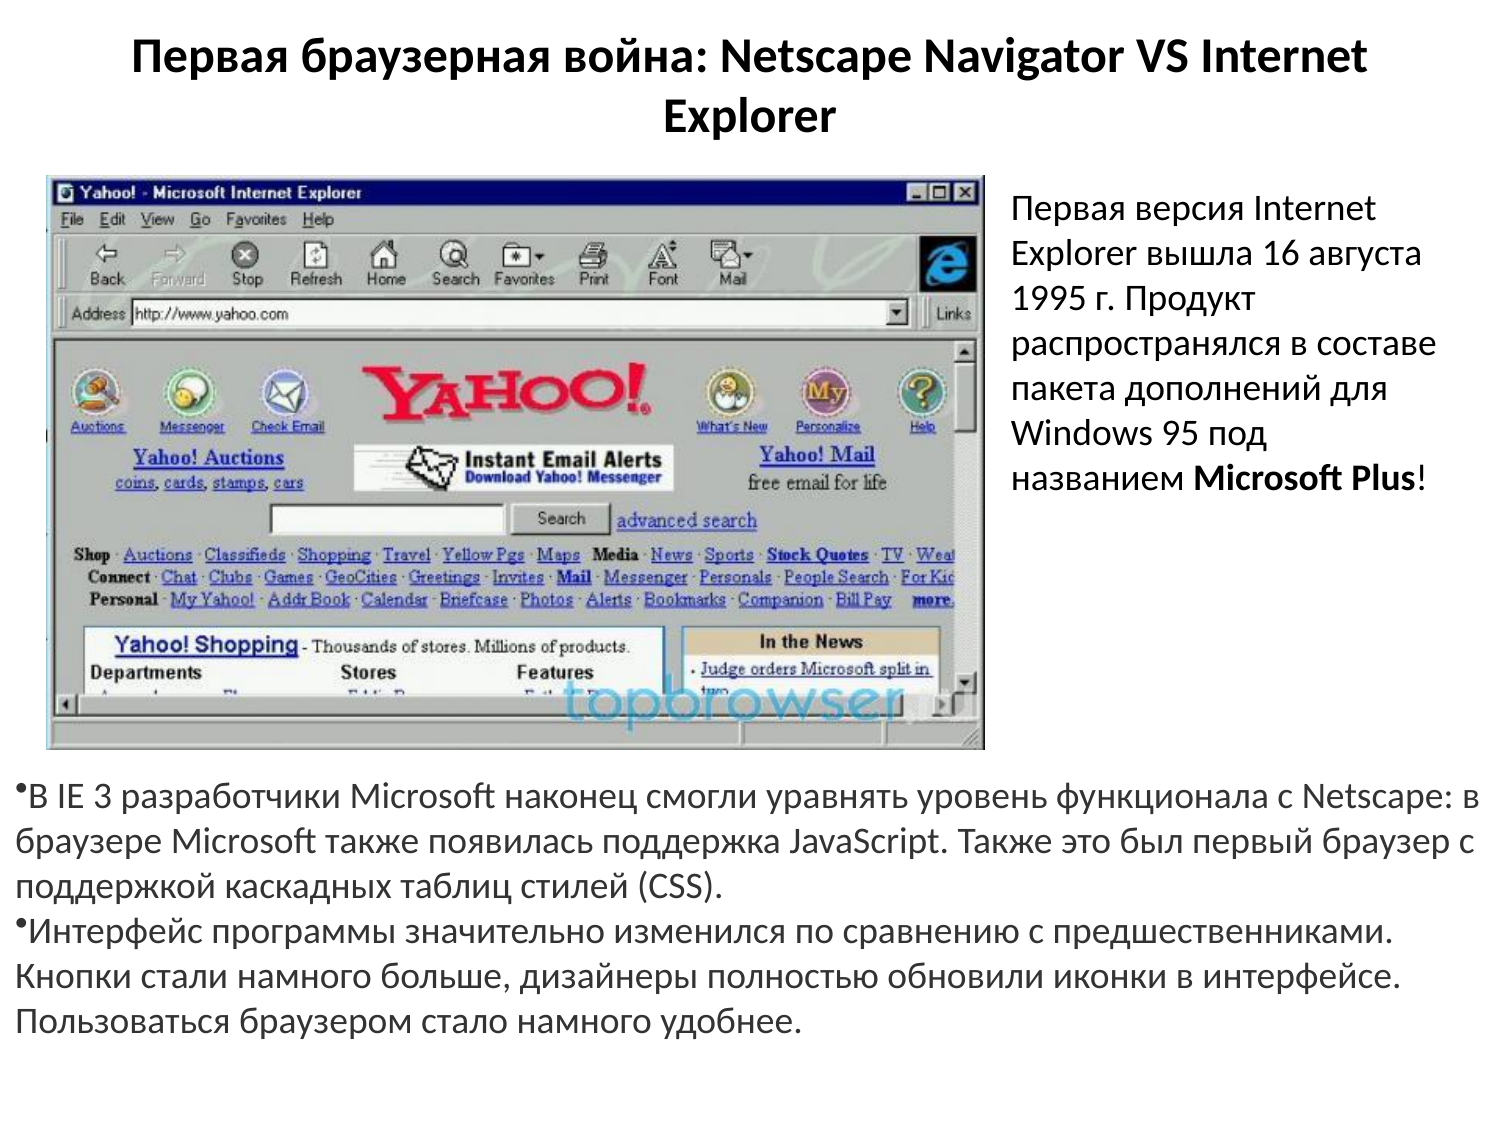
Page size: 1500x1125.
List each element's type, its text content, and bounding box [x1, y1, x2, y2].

title Первая браузерная война: Netscape Navigator VS Internet Explorer [75, 0, 1425, 164]
picture [46, 175, 985, 750]
text_box Первая версия Internet Explorer вышла 16 августа 1995 г. Продукт распространялся в составе пакета дополнений для Windows 95 под названием Microsoft Plus! [996, 175, 1500, 551]
text_box В IE 3 разработчики Microsoft наконец смогли уравнять уровень функционала с Netscape: в браузере Microsoft также появилась поддержка JavaScript. Также это был первый браузер с поддержкой каскадных таблиц стилей (CSS). Интерфейс программы значительно изменился по сравнению с предшественниками. Кнопки стали намного больше, дизайнеры полностью обновили иконки в интерфейсе. Пользоваться браузером стало намного удобнее. [0, 763, 1500, 1048]
